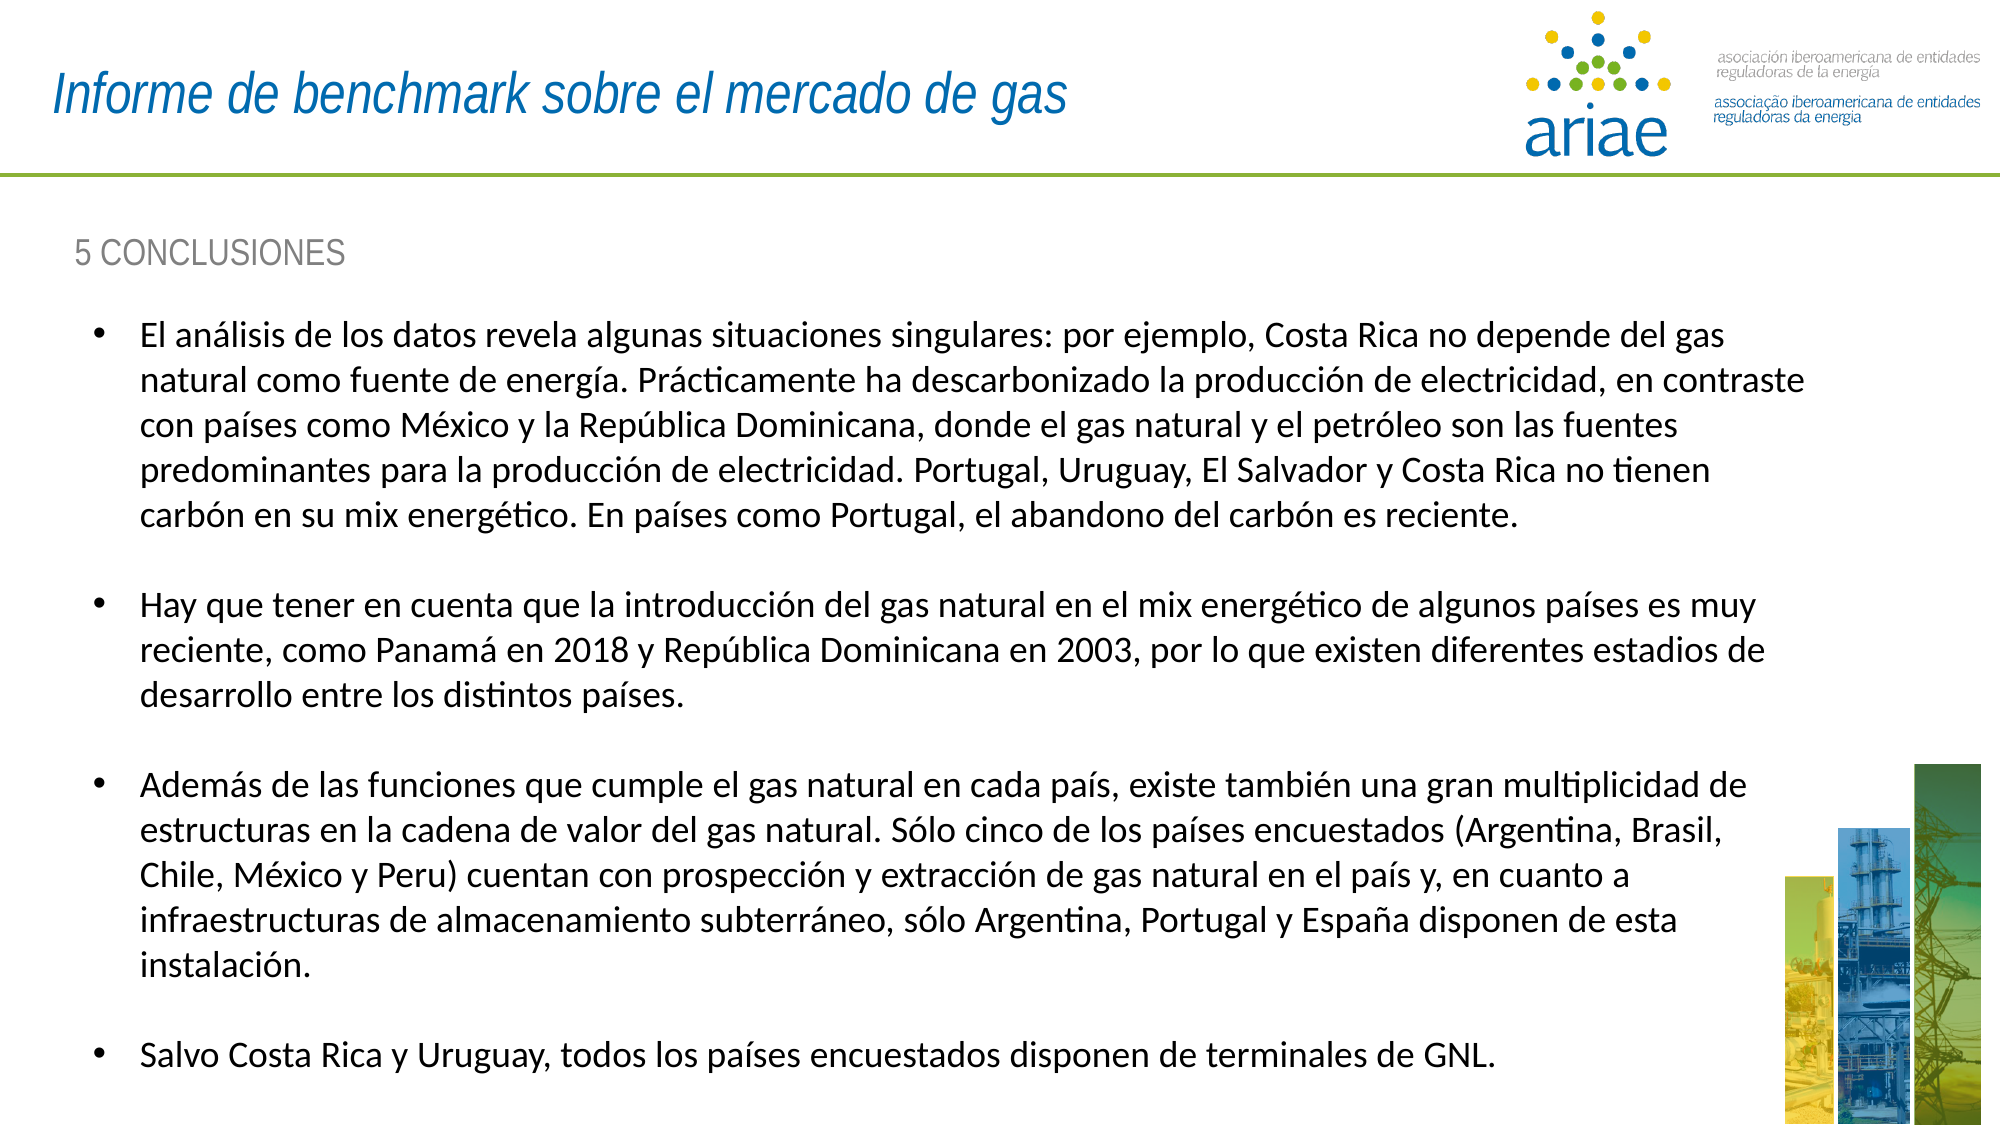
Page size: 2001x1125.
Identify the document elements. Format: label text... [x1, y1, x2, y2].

picture [1838, 829, 1910, 1124]
picture [1502, 0, 2000, 167]
text_box 5 CONCLUSIONES [59, 220, 1062, 281]
text_box El análisis de los datos revela algunas situaciones singulares: por ejemplo, Costa Rica no depende del gas natural como fuente de energía. Prácticamente ha descarbonizado la producción de electricidad, en contraste con países como México y la República Dominicana, donde el gas natural y el petróleo son las fuentes predominantes para la producción de electricidad. Portugal, Uruguay, El Salvador y Costa Rica no tienen carbón en su mix energético. En países como Portugal, el abandono del carbón es reciente. Hay que tener en cuenta que la introducción del gas natural en el mix energético de algunos países es muy reciente, como Panamá en 2018 y República Dominicana en 2003, por lo que existen diferentes estadios de desarrollo entre los distintos países. Además de las funciones que cumple el gas natural en cada país, existe también una gran multiplicidad de estructuras en la cadena de valor del gas natural. Sólo cinco de los países encuestados (Argentina, Brasil, Chile, México y Peru) cuentan con prospección y extracción de gas natural en el país y, en cuanto a infraestructuras de almacenamiento subterráneo, sólo Argentina, Portugal y España disponen de esta instalación. Salvo Costa Rica y Uruguay, todos los países encuestados disponen de terminales de GNL. [78, 302, 1823, 1083]
text_box Informe de benchmark sobre el mercado de gas [37, 47, 1084, 133]
